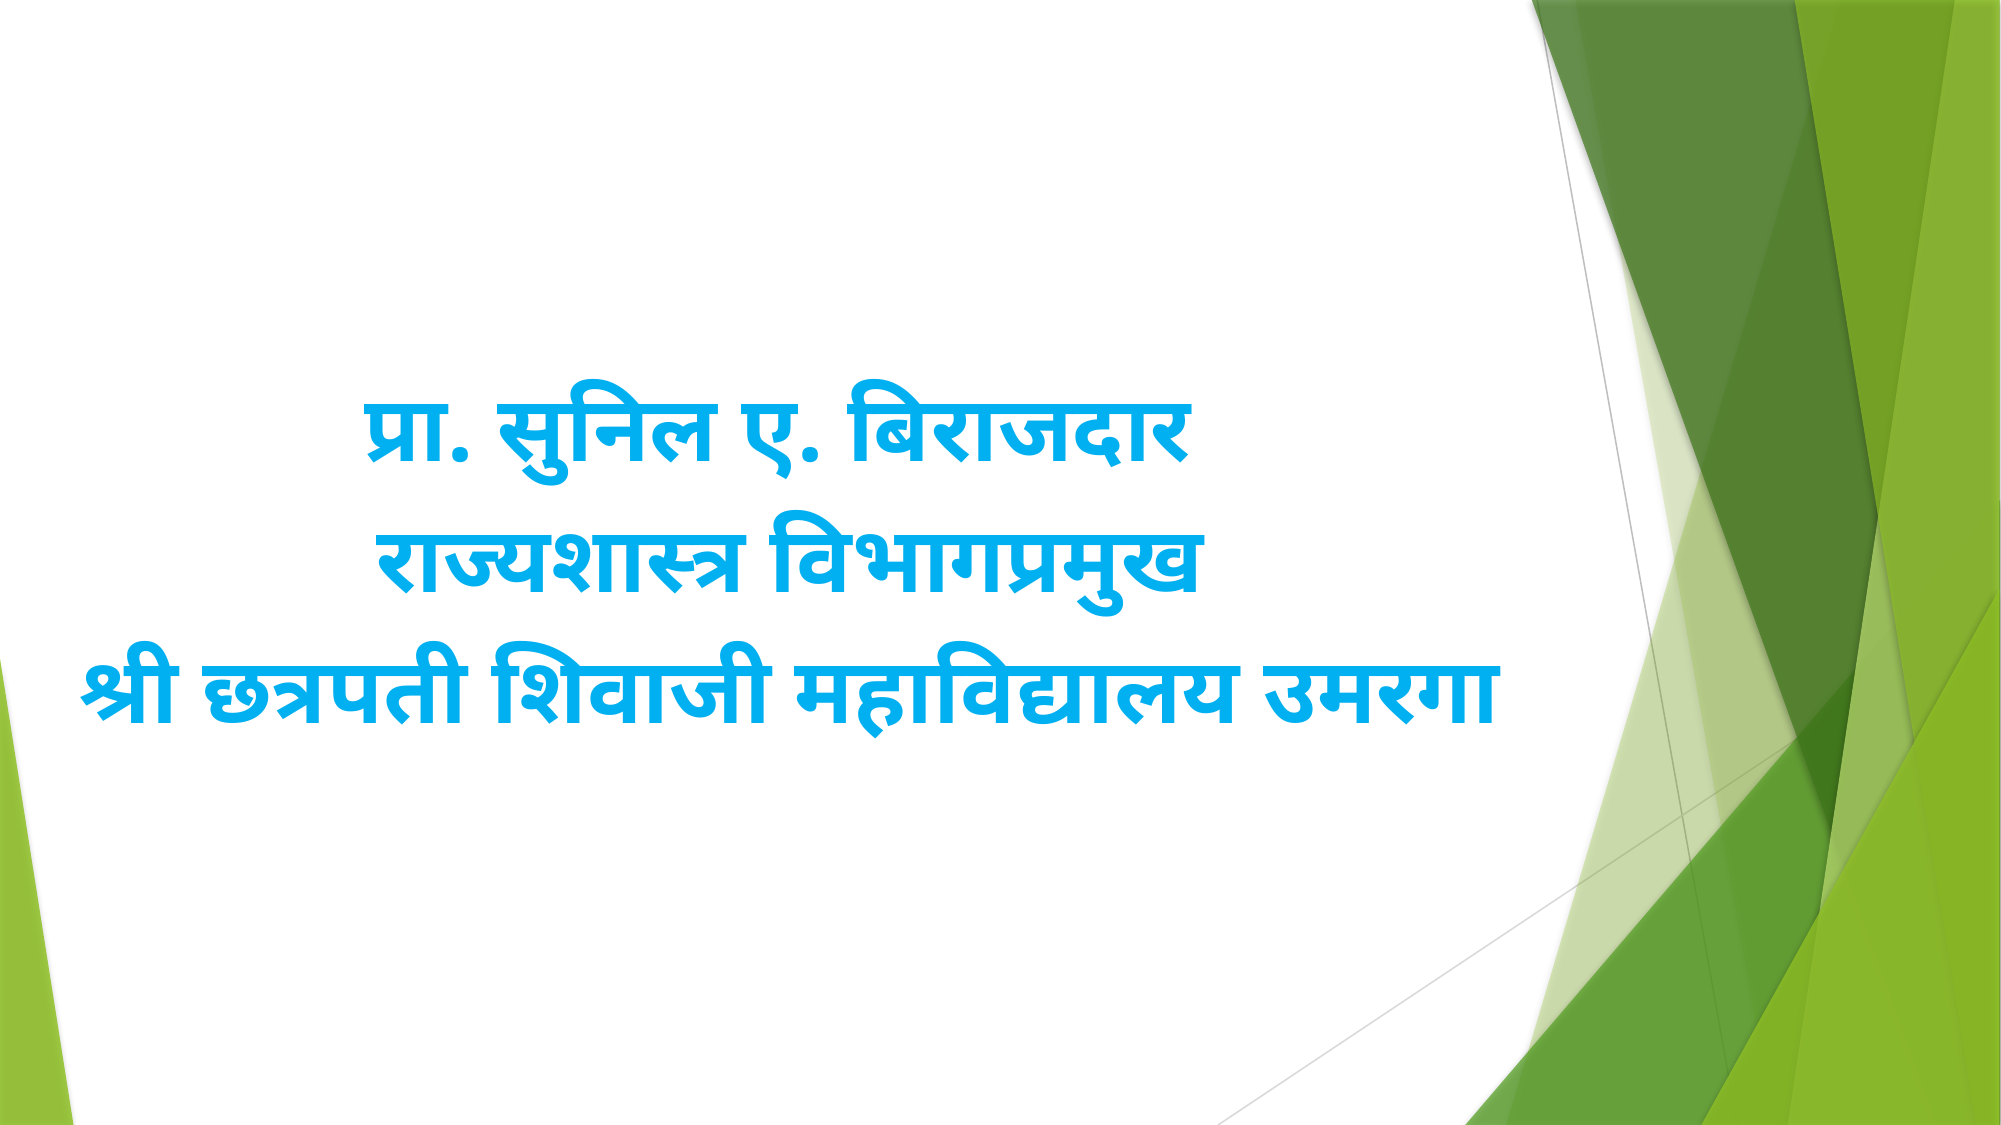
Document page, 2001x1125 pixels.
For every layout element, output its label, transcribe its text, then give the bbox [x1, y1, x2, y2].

list प्रा. सुनिल ए. बिराजदार राज्यशास्त्र विभागप्रमुख श्री छत्रपती शिवाजी महाविद्यालय उमरगा [58, 48, 1522, 1063]
